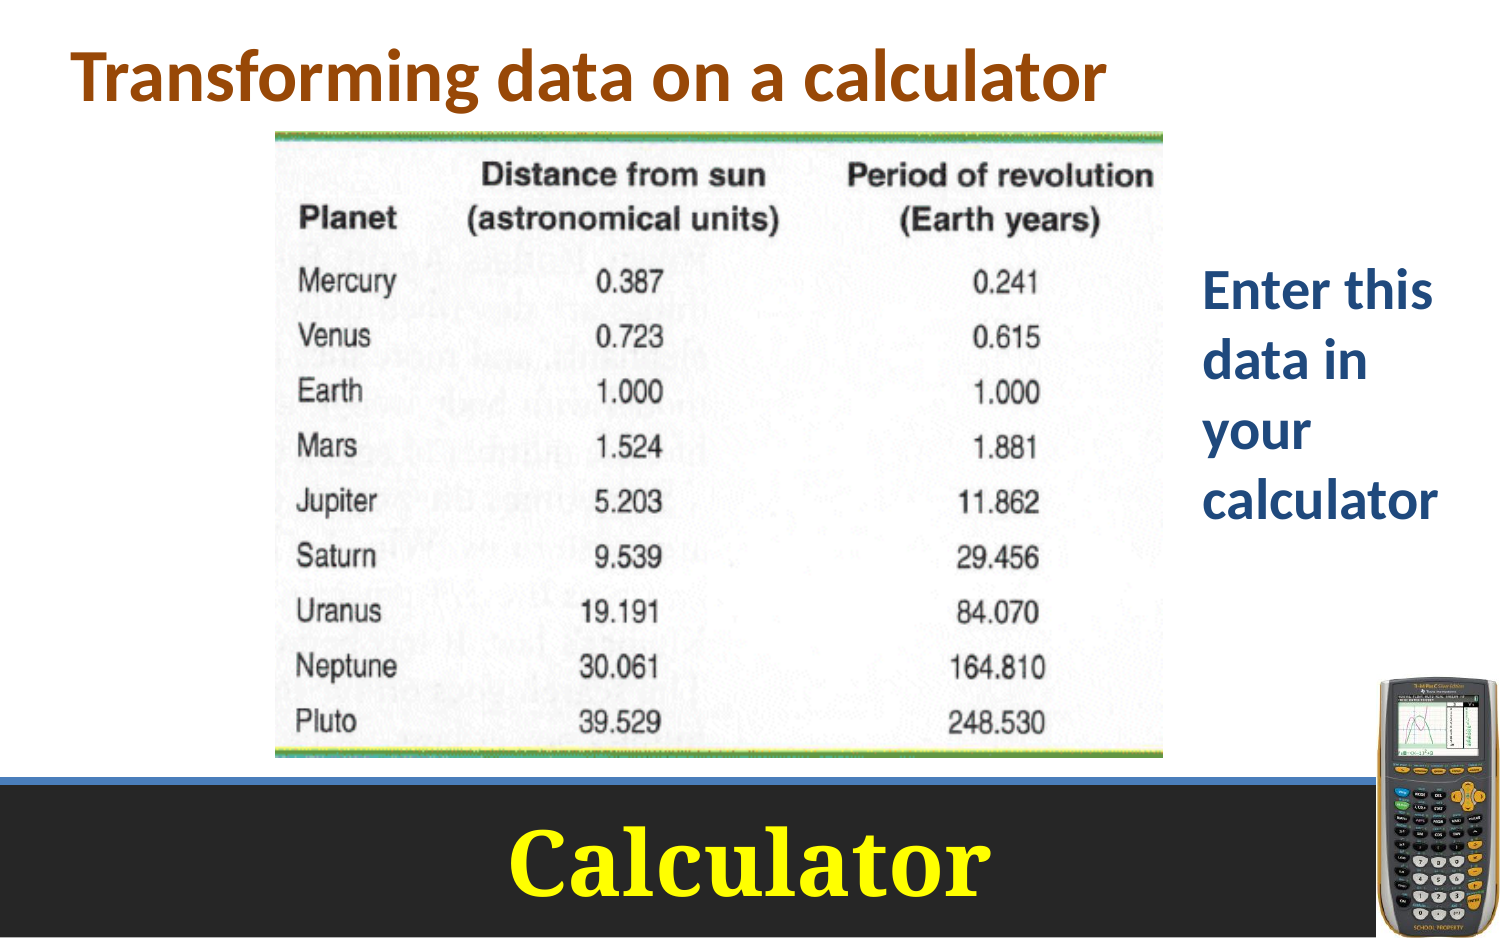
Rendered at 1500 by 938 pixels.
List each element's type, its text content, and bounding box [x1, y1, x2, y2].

picture [1376, 674, 1500, 938]
text_box Transforming data on a calculator [55, 18, 1125, 124]
title Calculator [75, 781, 1371, 938]
text_box Enter this data in your calculator [1187, 243, 1463, 539]
picture [274, 130, 1163, 758]
